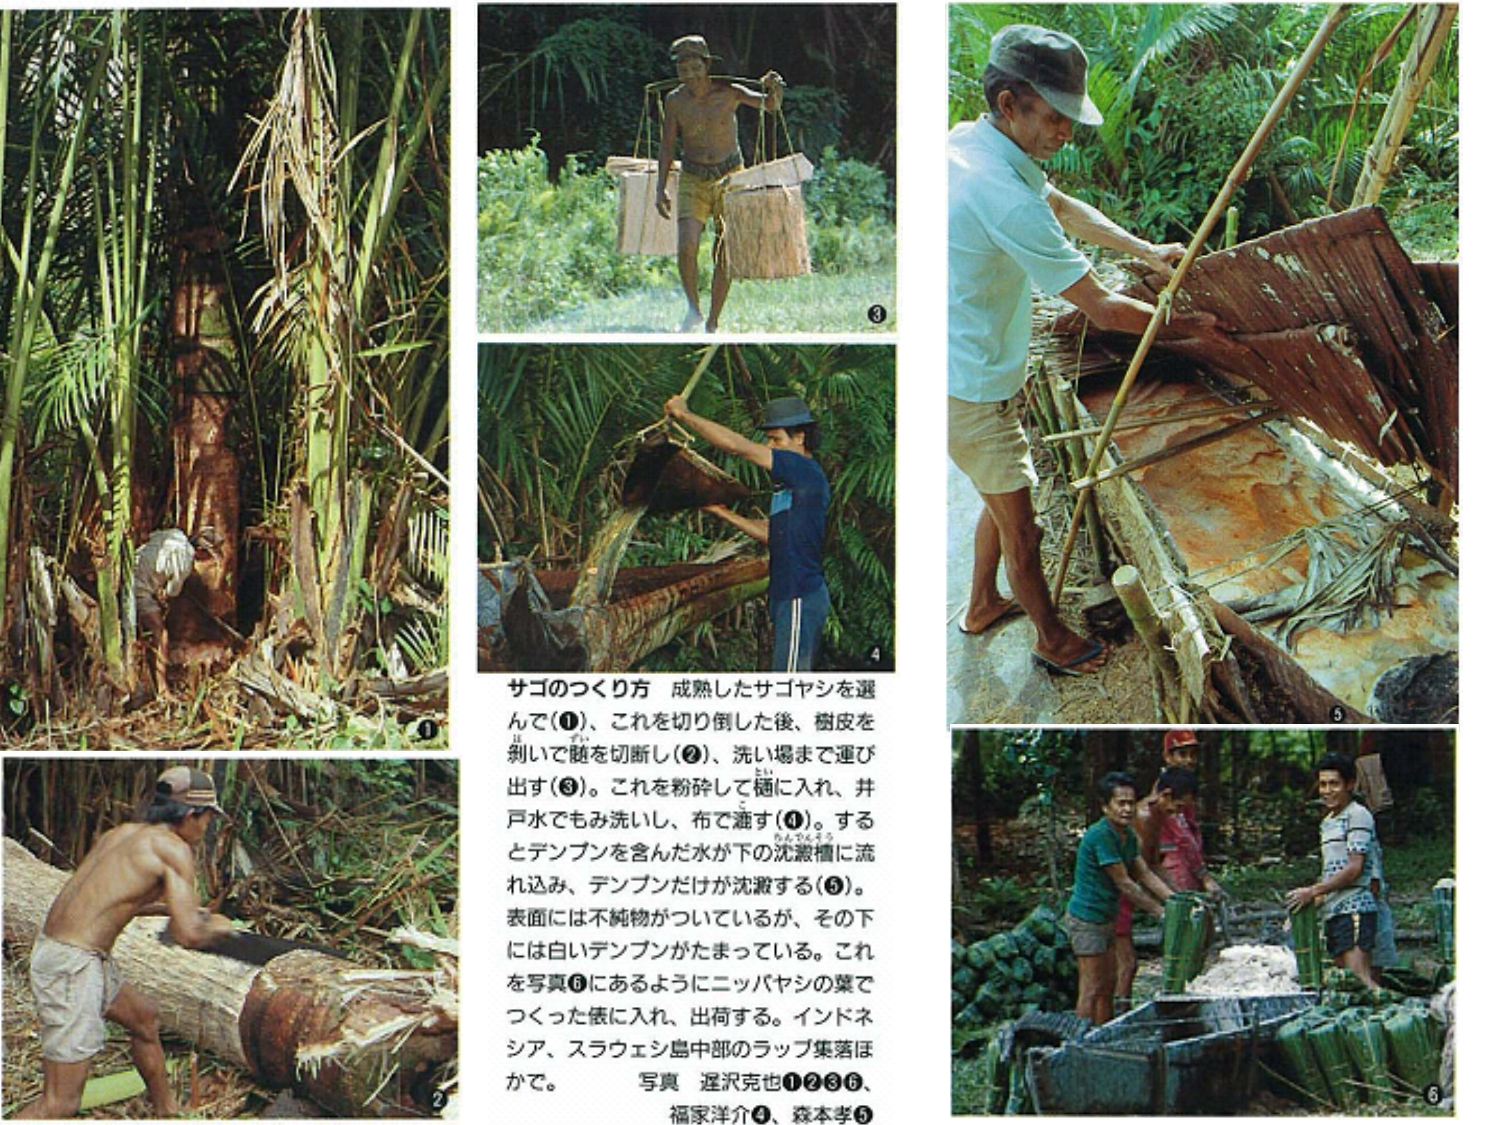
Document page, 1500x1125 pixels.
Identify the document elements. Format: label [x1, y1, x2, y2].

text_box [949, 724, 1459, 1121]
text_box [945, 0, 1463, 732]
text_box [474, 337, 901, 678]
text_box [474, 0, 903, 339]
text_box [487, 686, 894, 1125]
text_box [0, 0, 458, 749]
text_box [0, 750, 463, 1125]
